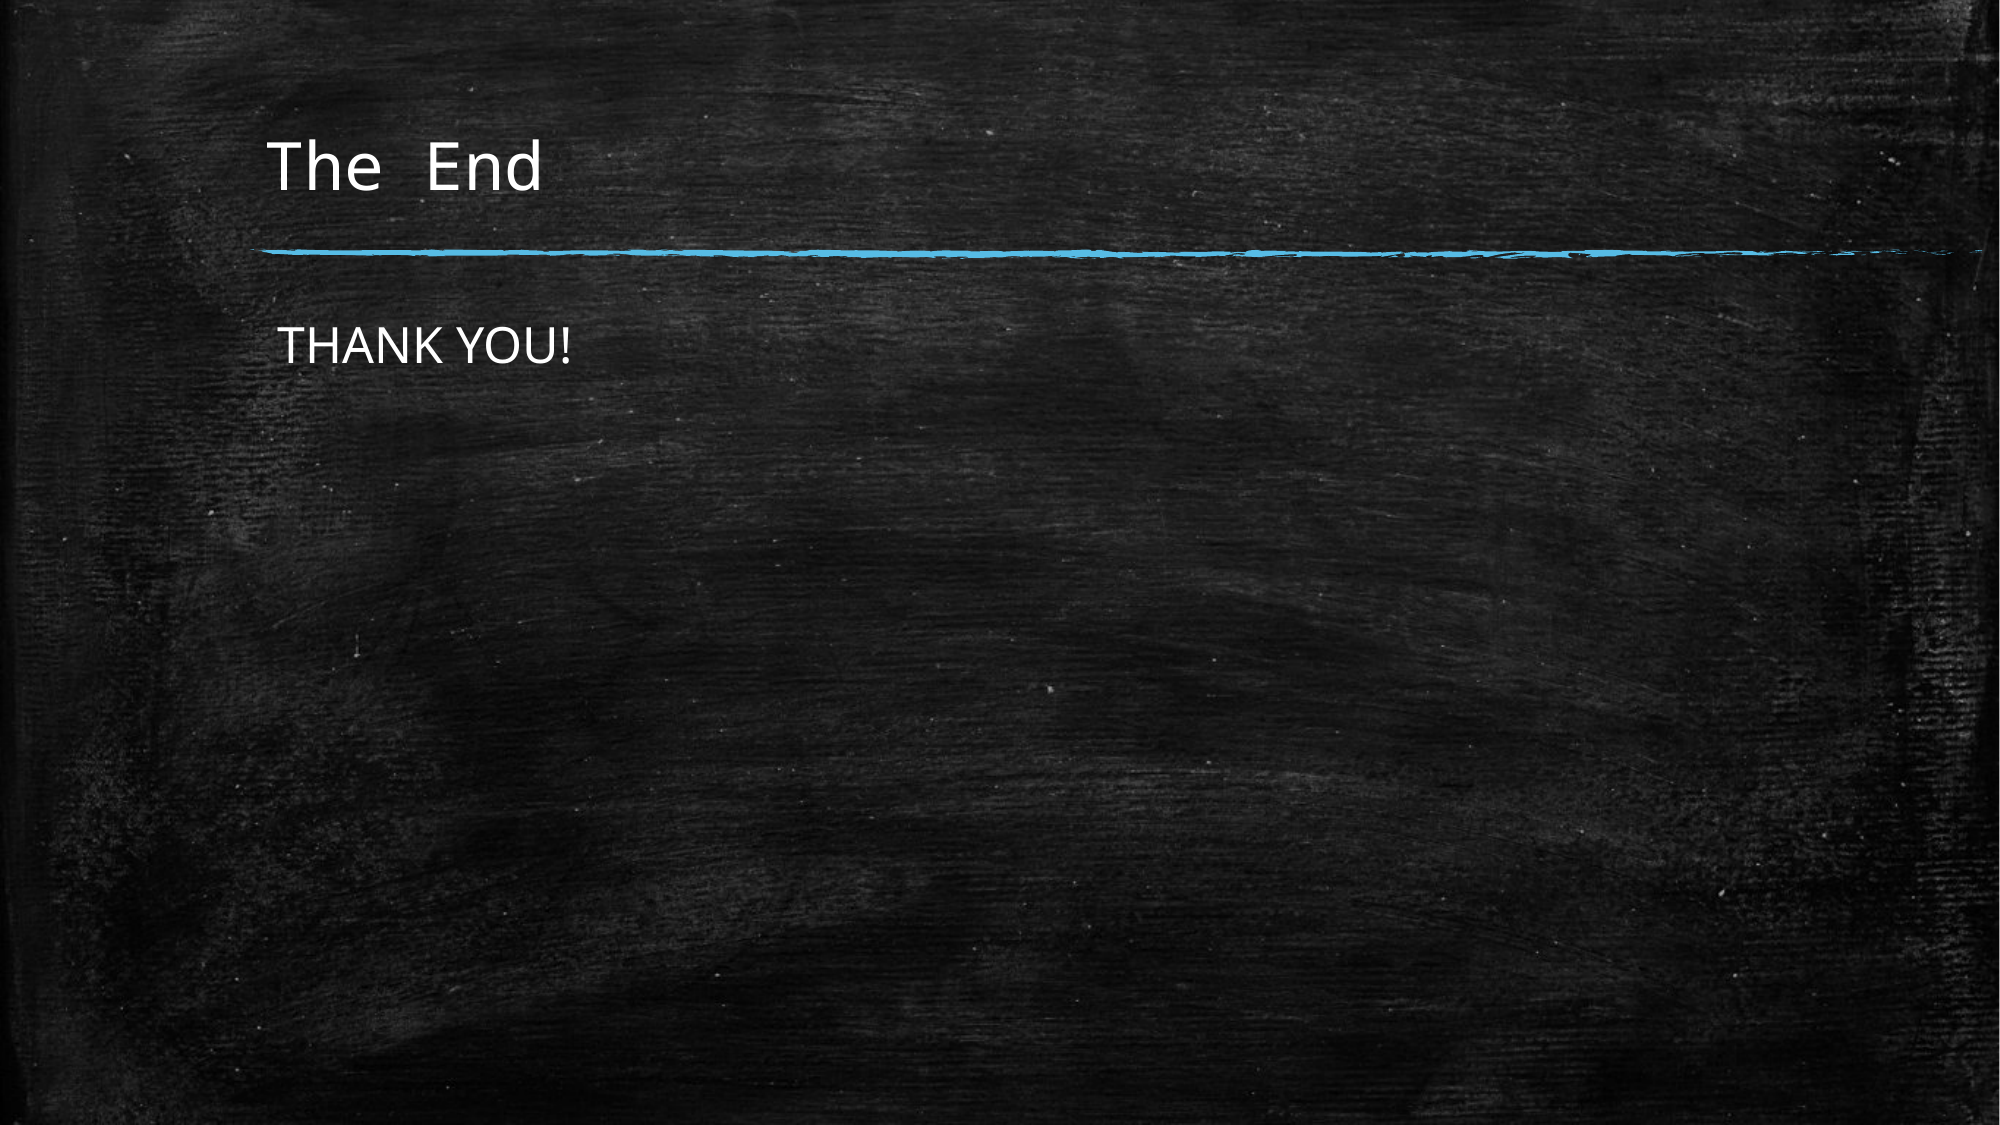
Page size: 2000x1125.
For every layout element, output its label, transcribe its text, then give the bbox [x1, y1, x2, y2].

list THANK YOU! [249, 312, 1750, 1013]
title The End [249, 45, 1750, 213]
